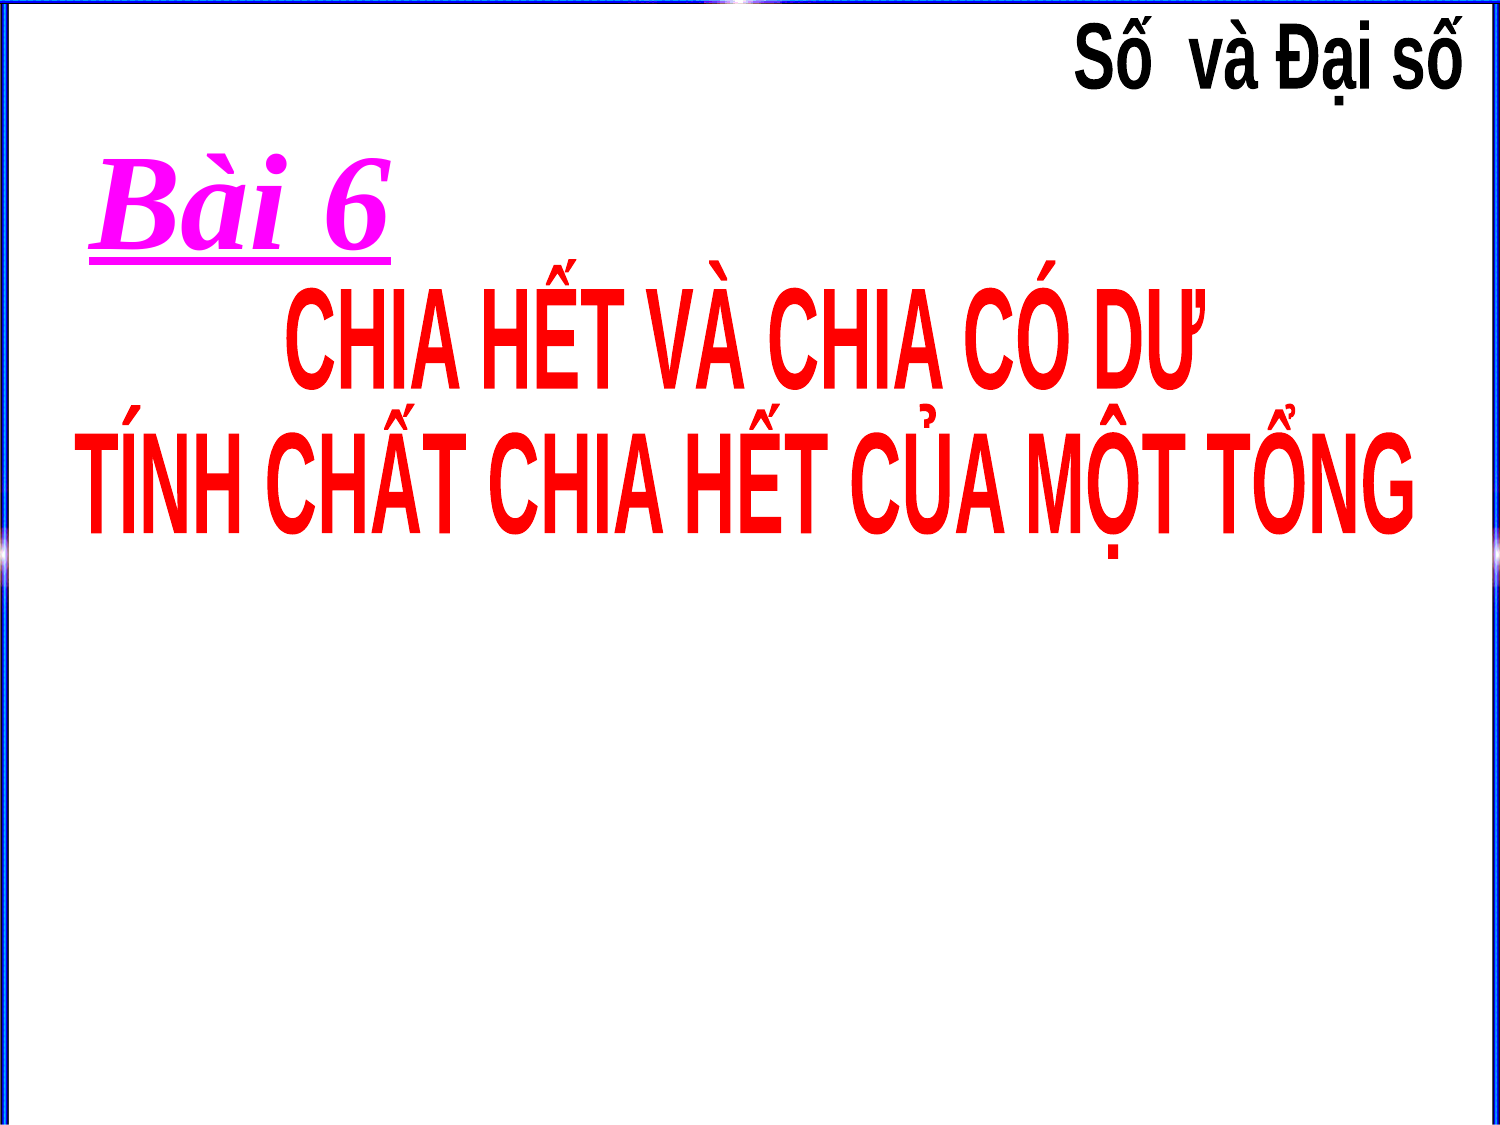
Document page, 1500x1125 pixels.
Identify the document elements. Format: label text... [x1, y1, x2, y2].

picture [0, 0, 1500, 1125]
text_box Bài 6 [74, 104, 487, 285]
